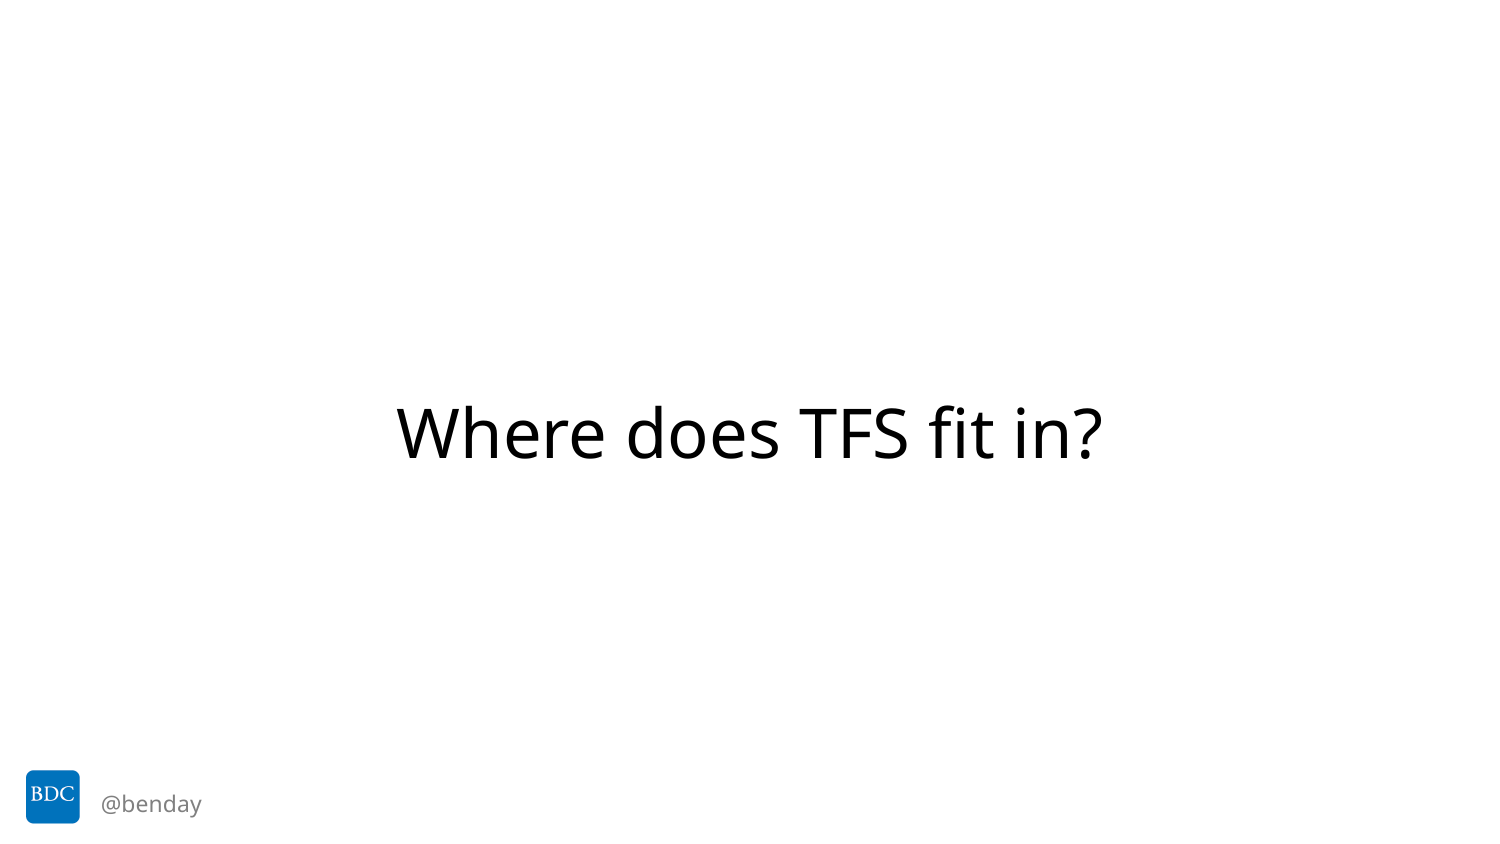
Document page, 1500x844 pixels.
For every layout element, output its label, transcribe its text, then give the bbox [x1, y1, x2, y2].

title Where does TFS fit in? [103, 44, 1397, 827]
picture [18, 759, 86, 830]
